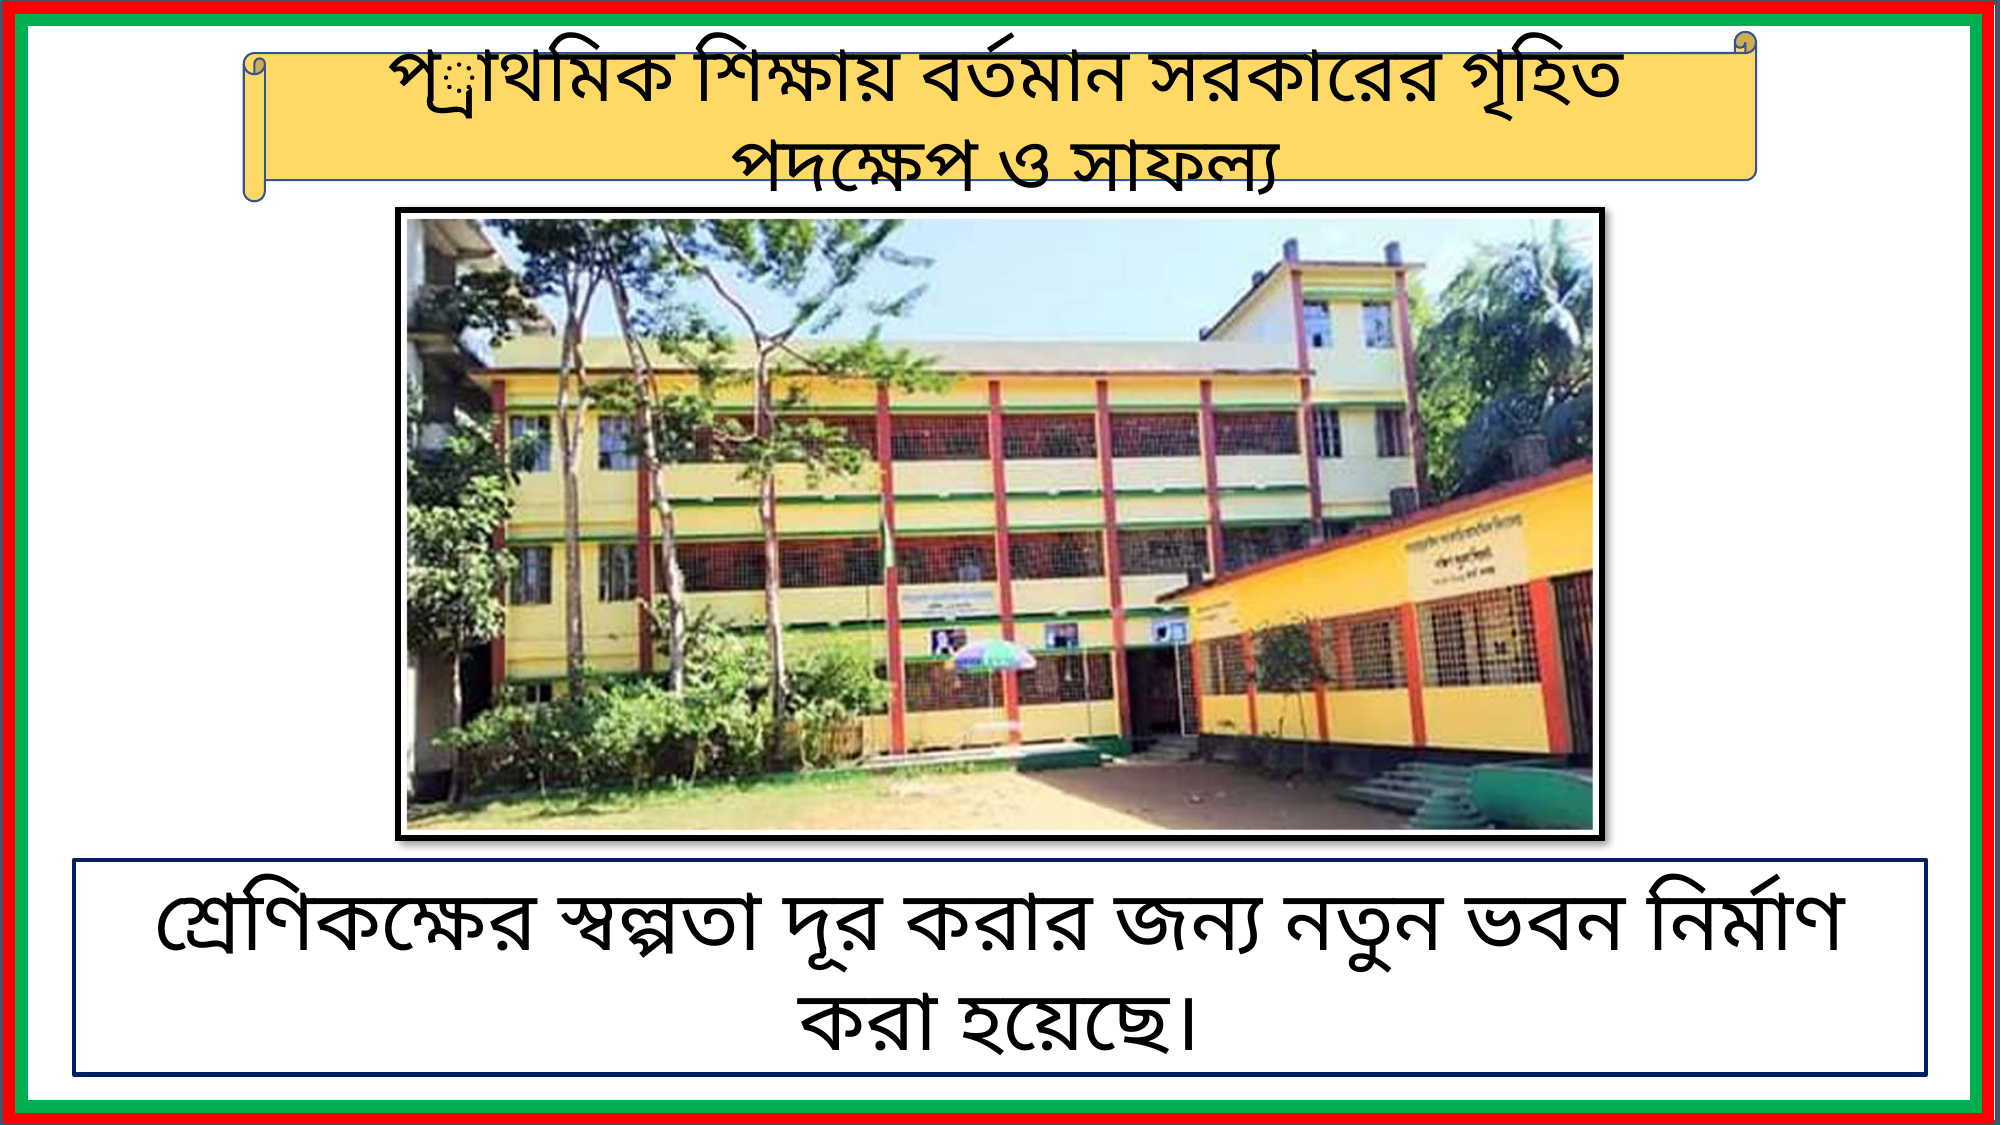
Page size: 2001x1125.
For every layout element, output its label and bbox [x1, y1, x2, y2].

text_box [0, 0, 2000, 1125]
picture [401, 213, 1599, 836]
